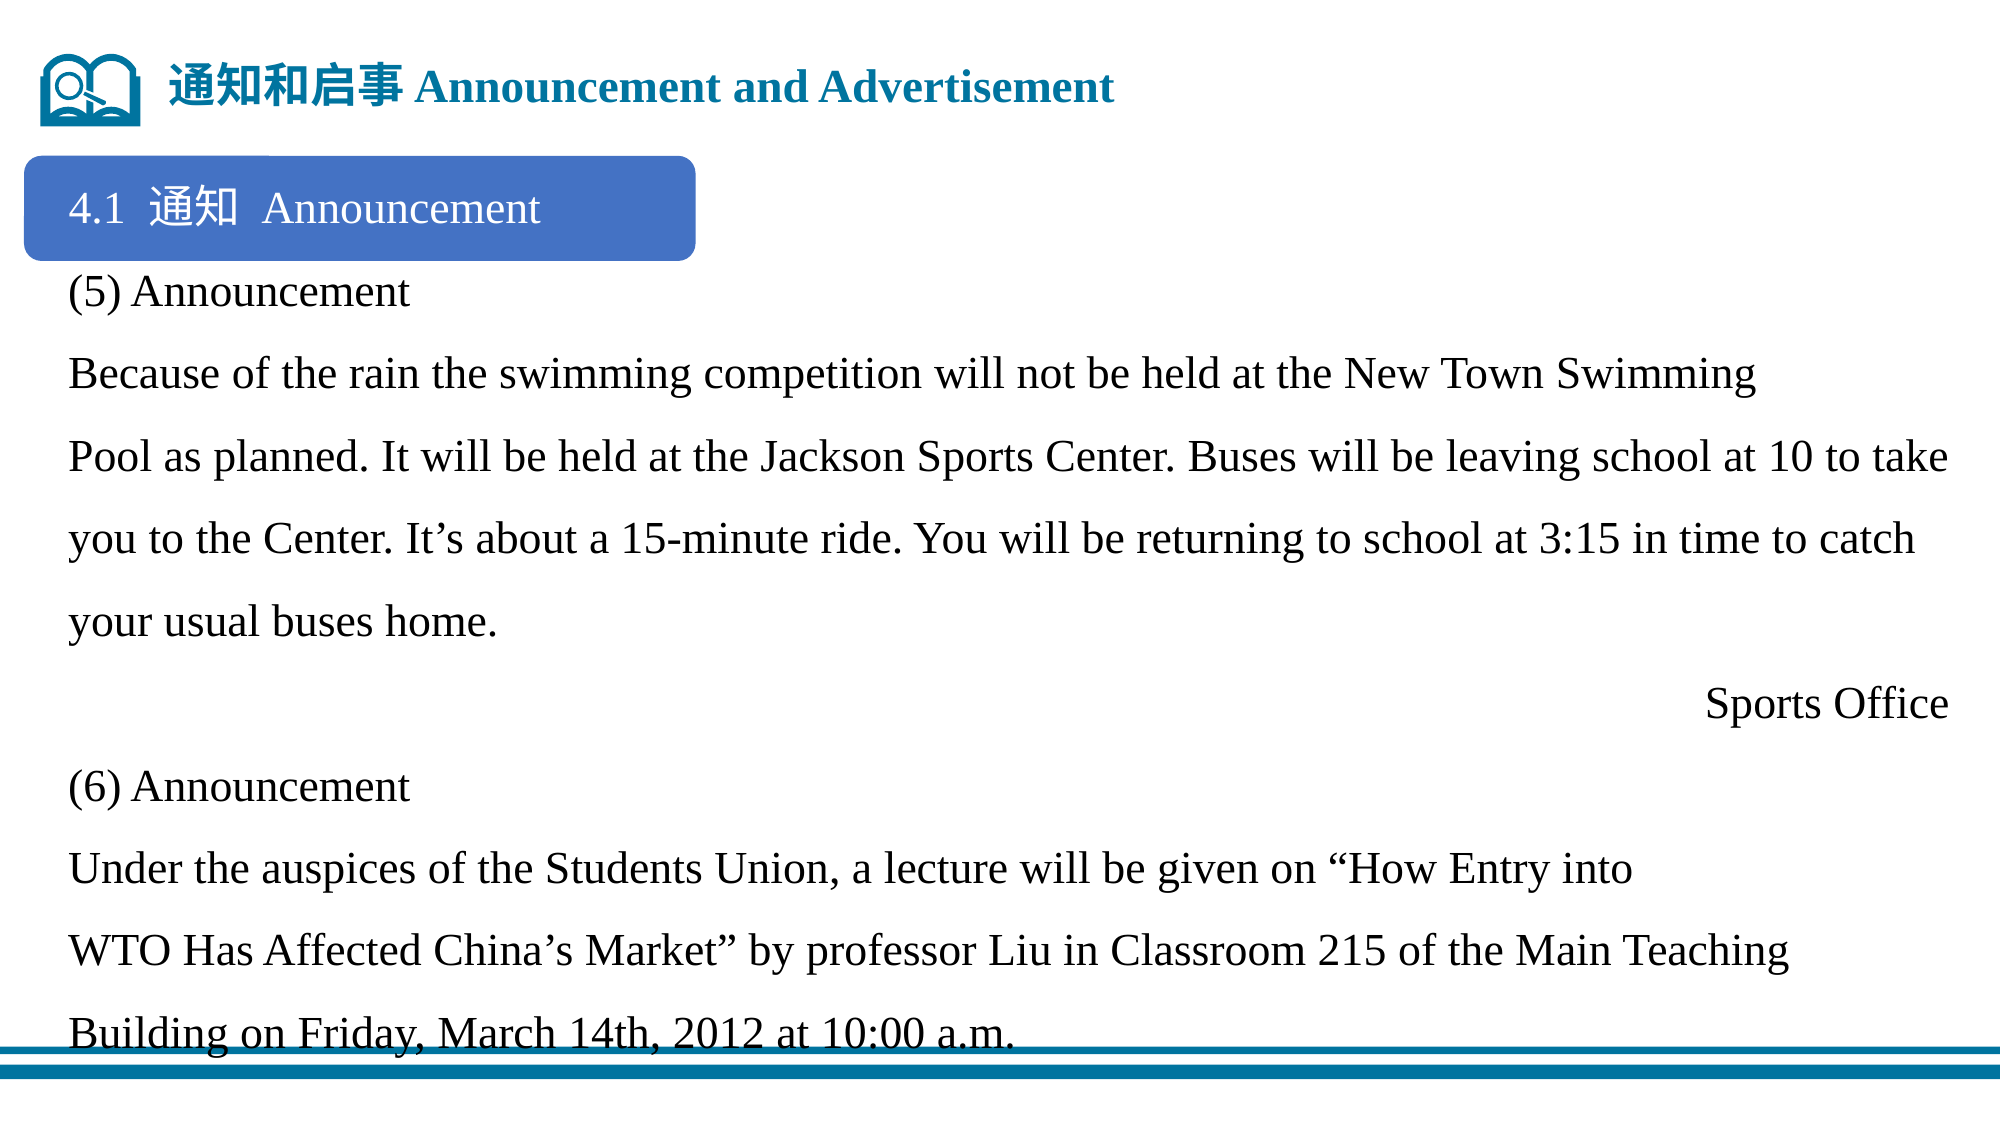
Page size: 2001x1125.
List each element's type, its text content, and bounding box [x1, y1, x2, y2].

text_box (5) Announcement Because of the rain the swimming competition will not be held at the New Town Swimming Pool as planned. It will be held at the Jackson Sports Center. Buses will be leaving school at 10 to take you to the Center. It’s about a 15-minute ride. You will be returning to school at 3:15 in time to catch your usual buses home. Sports Office (6) Announcement Under the auspices of the Students Union, a lecture will be given on “How Entry into WTO Has Affected China’s Market” by professor Liu in Classroom 215 of the Main Teaching Building on Friday, March 14th, 2012 at 10:00 a.m. [53, 237, 1976, 1054]
list 通知和启事Announcement and Advertisement [153, 30, 1210, 138]
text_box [24, 153, 696, 261]
